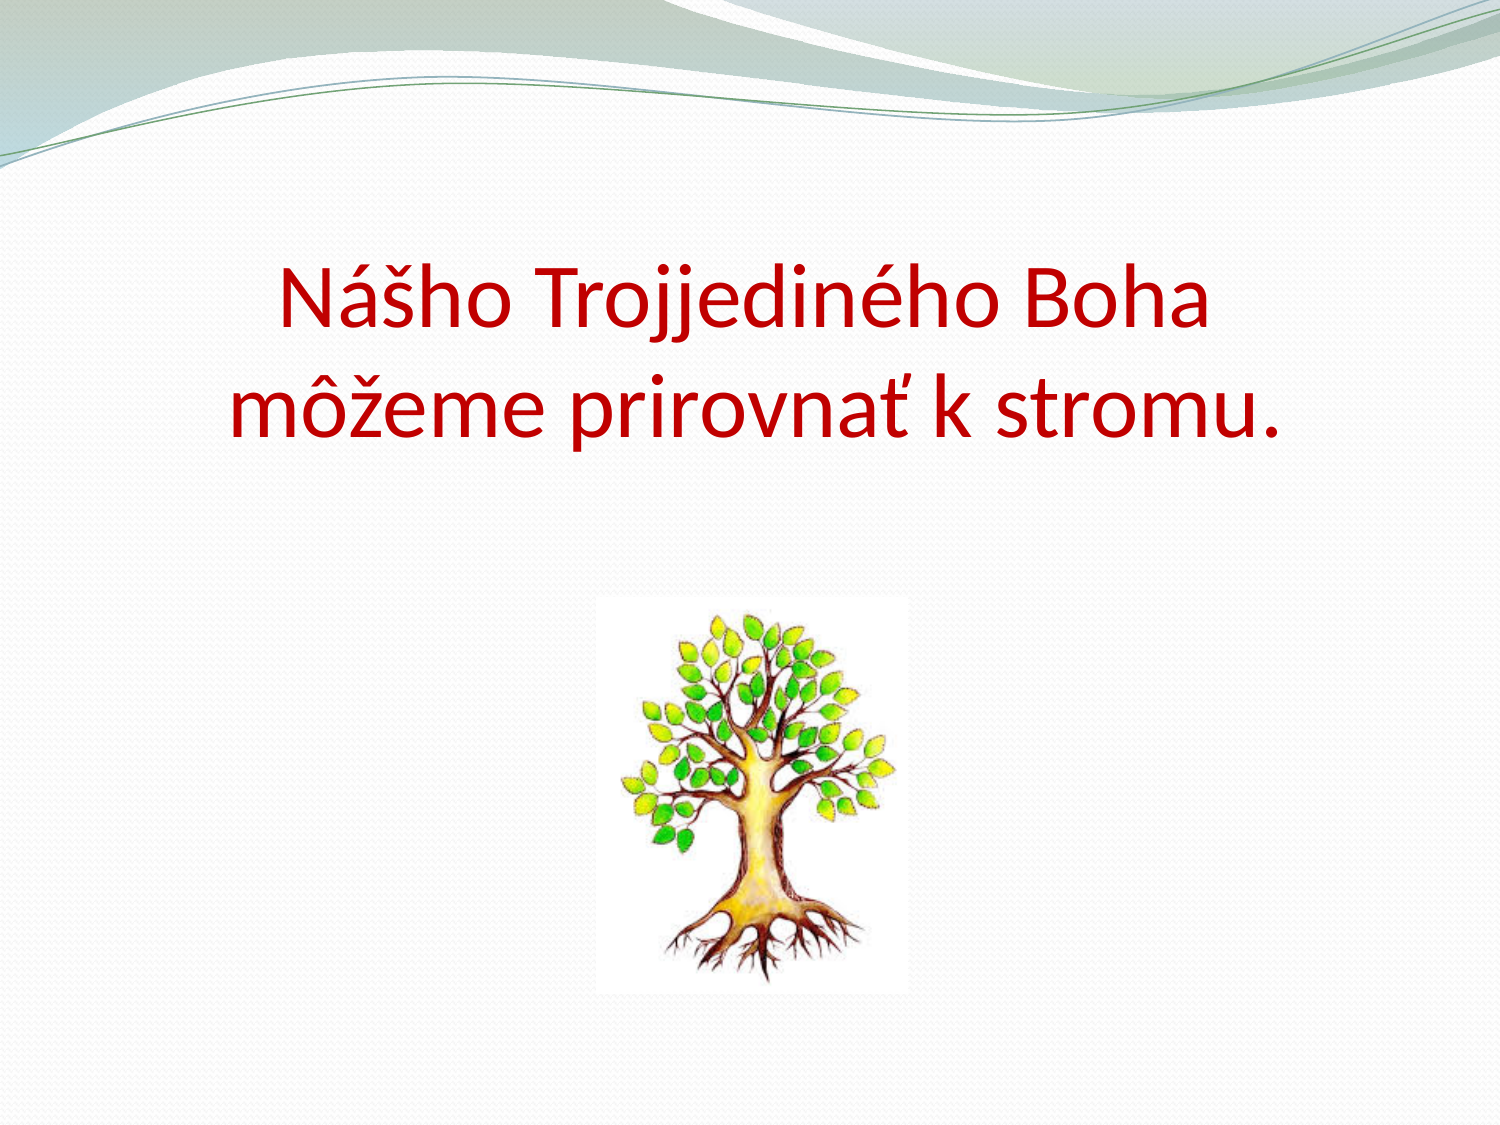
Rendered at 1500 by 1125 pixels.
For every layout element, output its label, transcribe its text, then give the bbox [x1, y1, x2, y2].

title Nášho Trojjediného Boha môžeme prirovnať k stromu. [75, 115, 1438, 457]
picture [596, 597, 908, 994]
